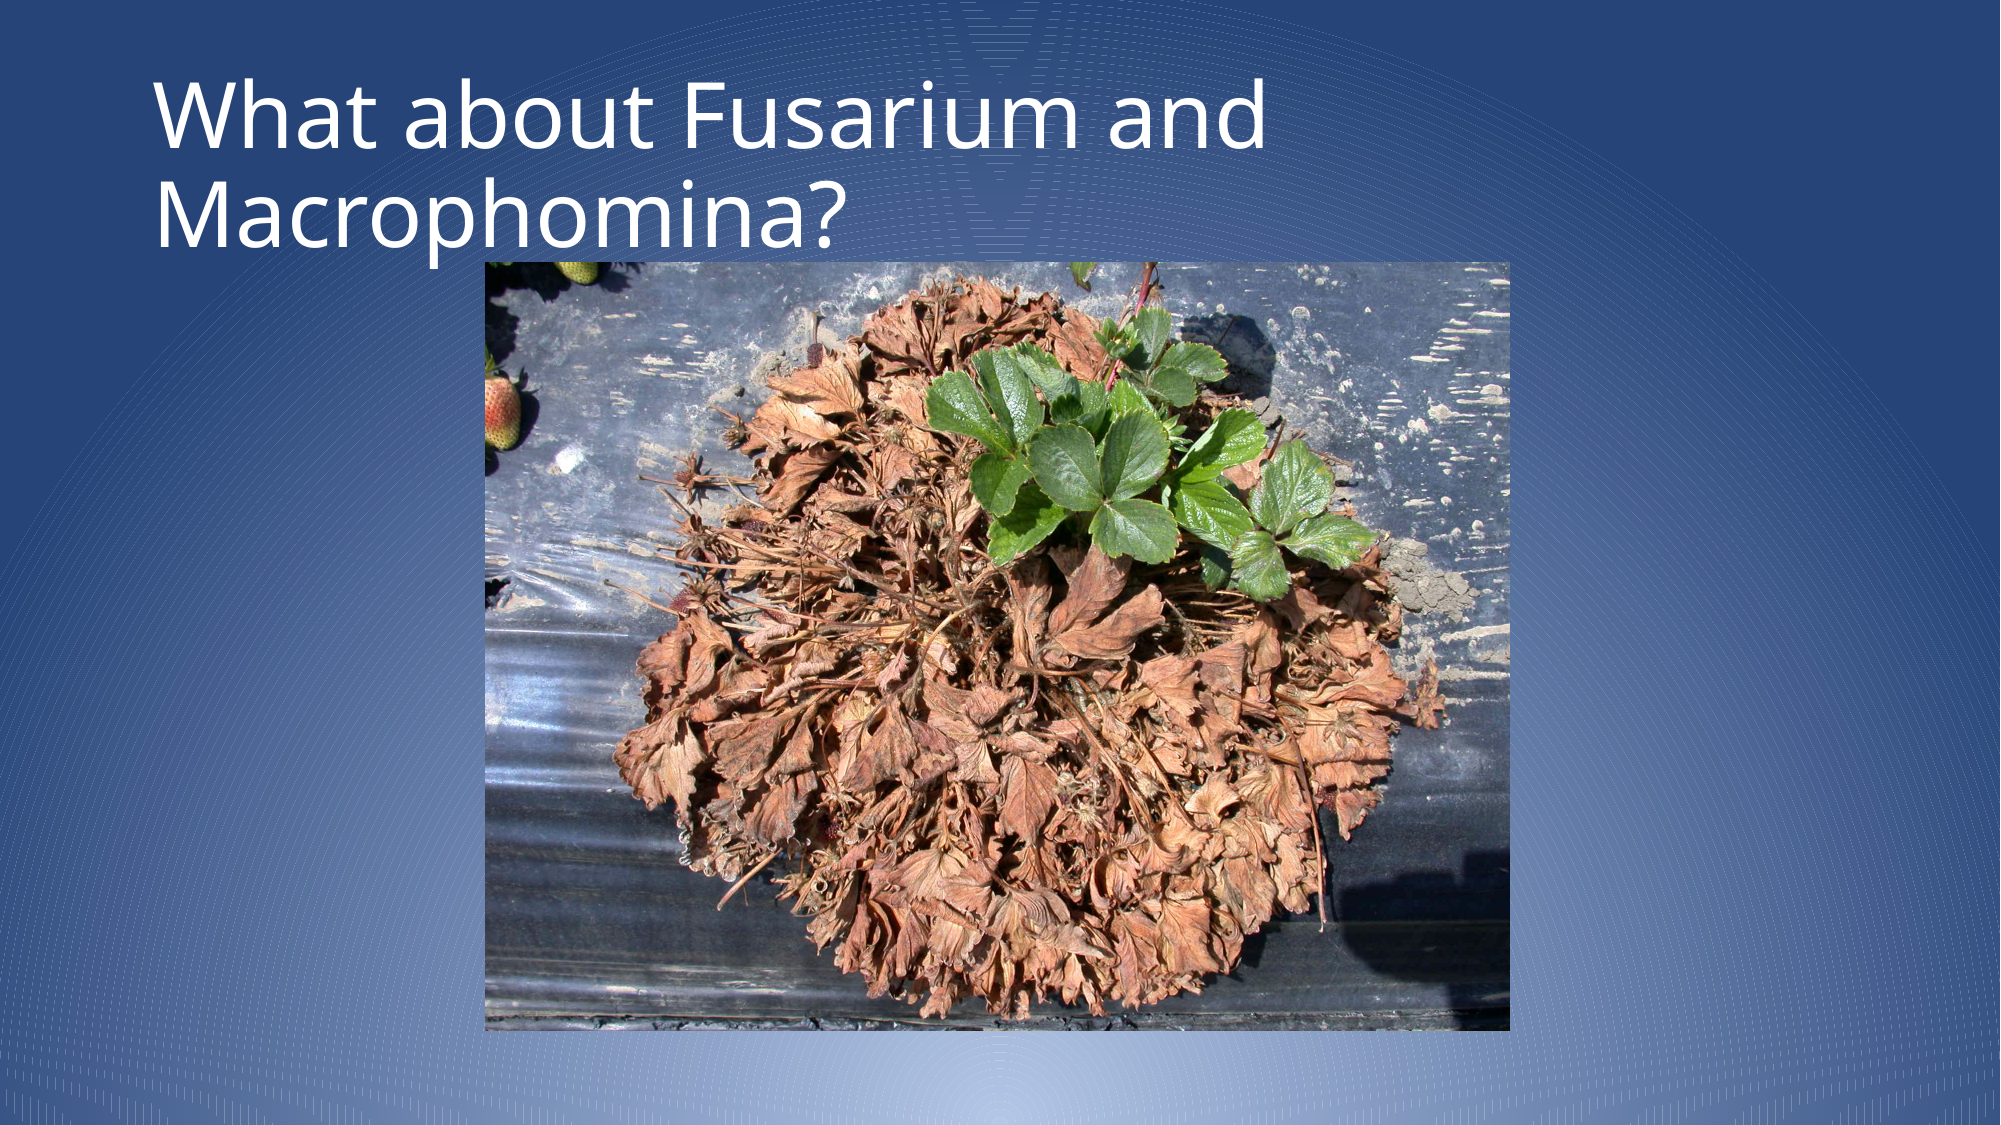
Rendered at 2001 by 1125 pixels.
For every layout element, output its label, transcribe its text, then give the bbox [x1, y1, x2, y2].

picture [485, 262, 1510, 1031]
title What about Fusarium and Macrophomina? [137, 59, 1863, 278]
